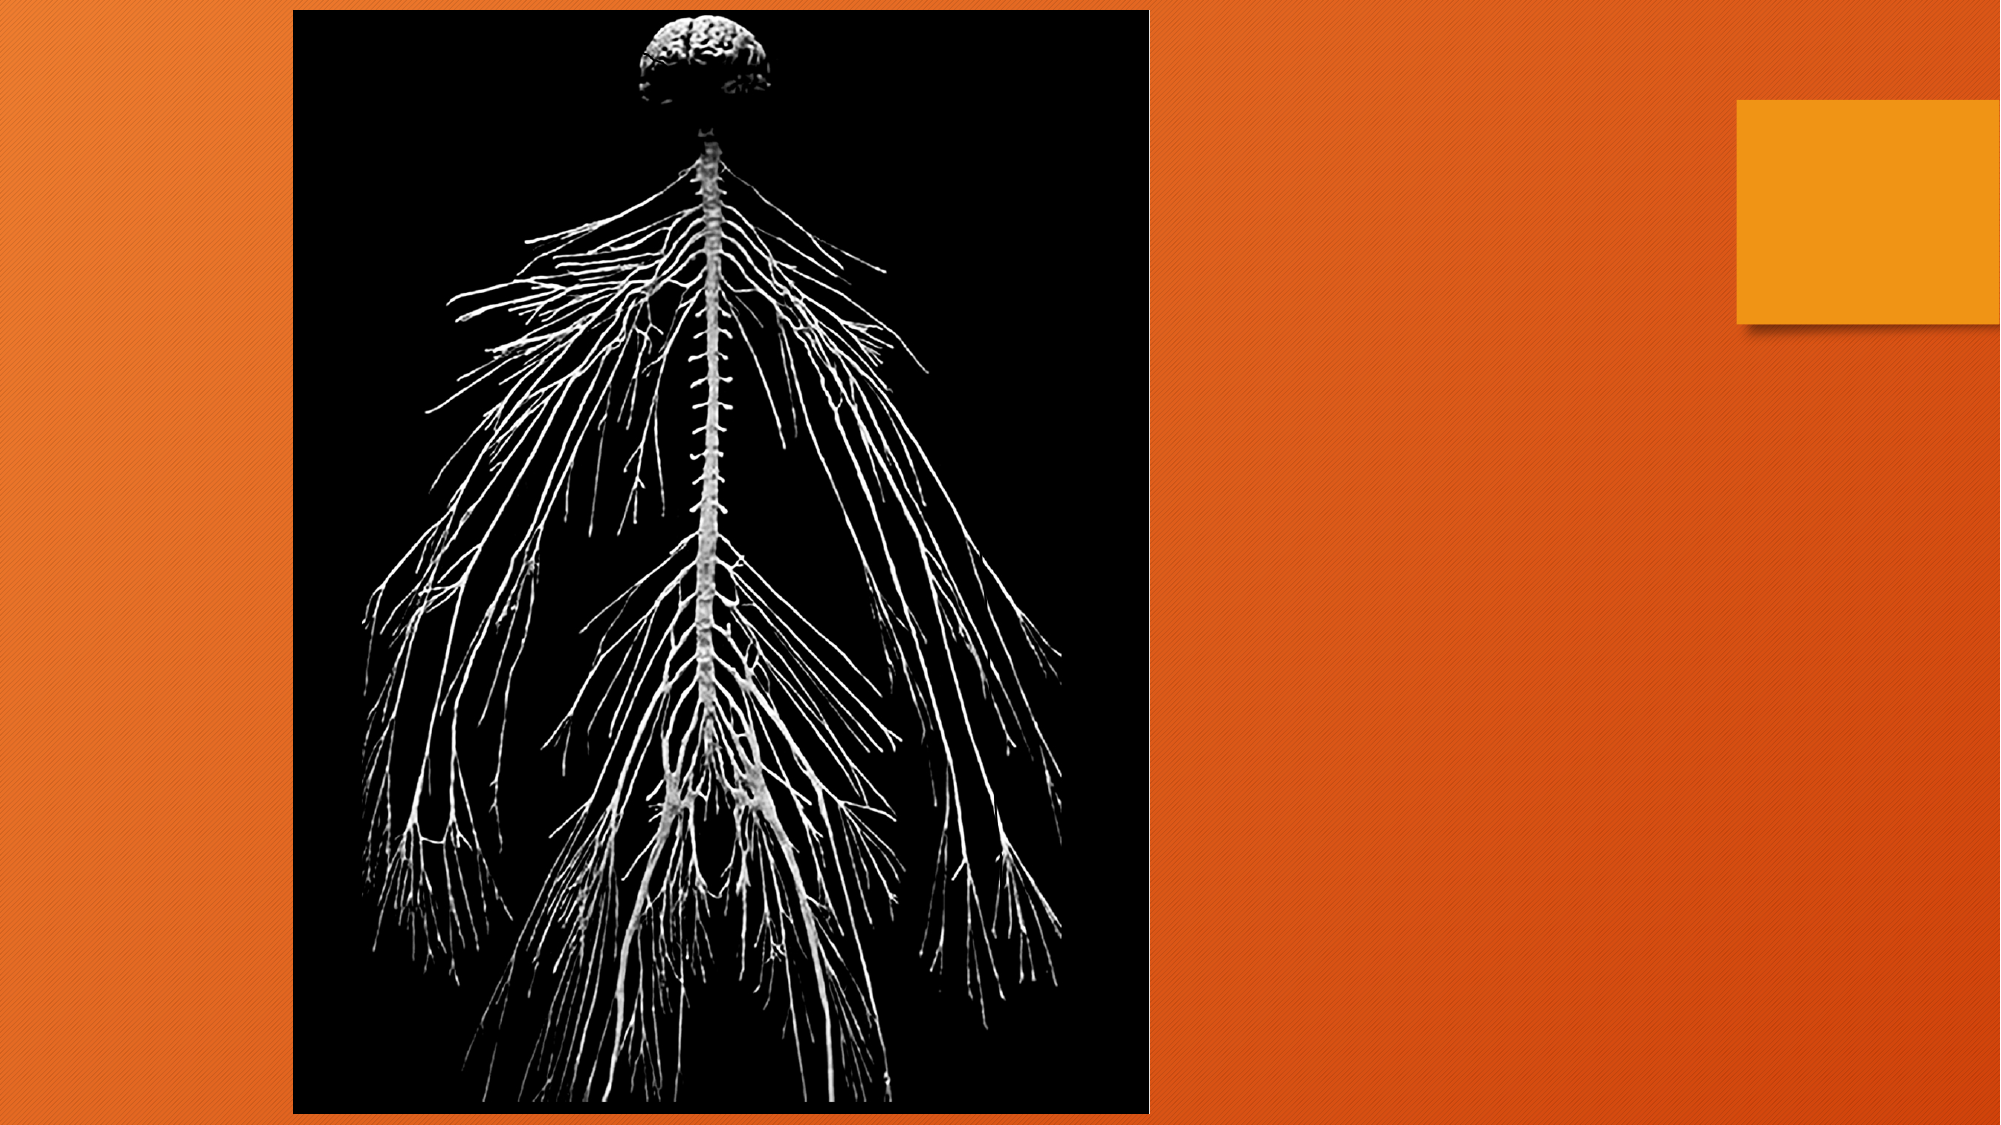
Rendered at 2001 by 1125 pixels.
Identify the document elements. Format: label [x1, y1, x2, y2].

picture [1736, 325, 2000, 347]
picture [293, 10, 1150, 1115]
